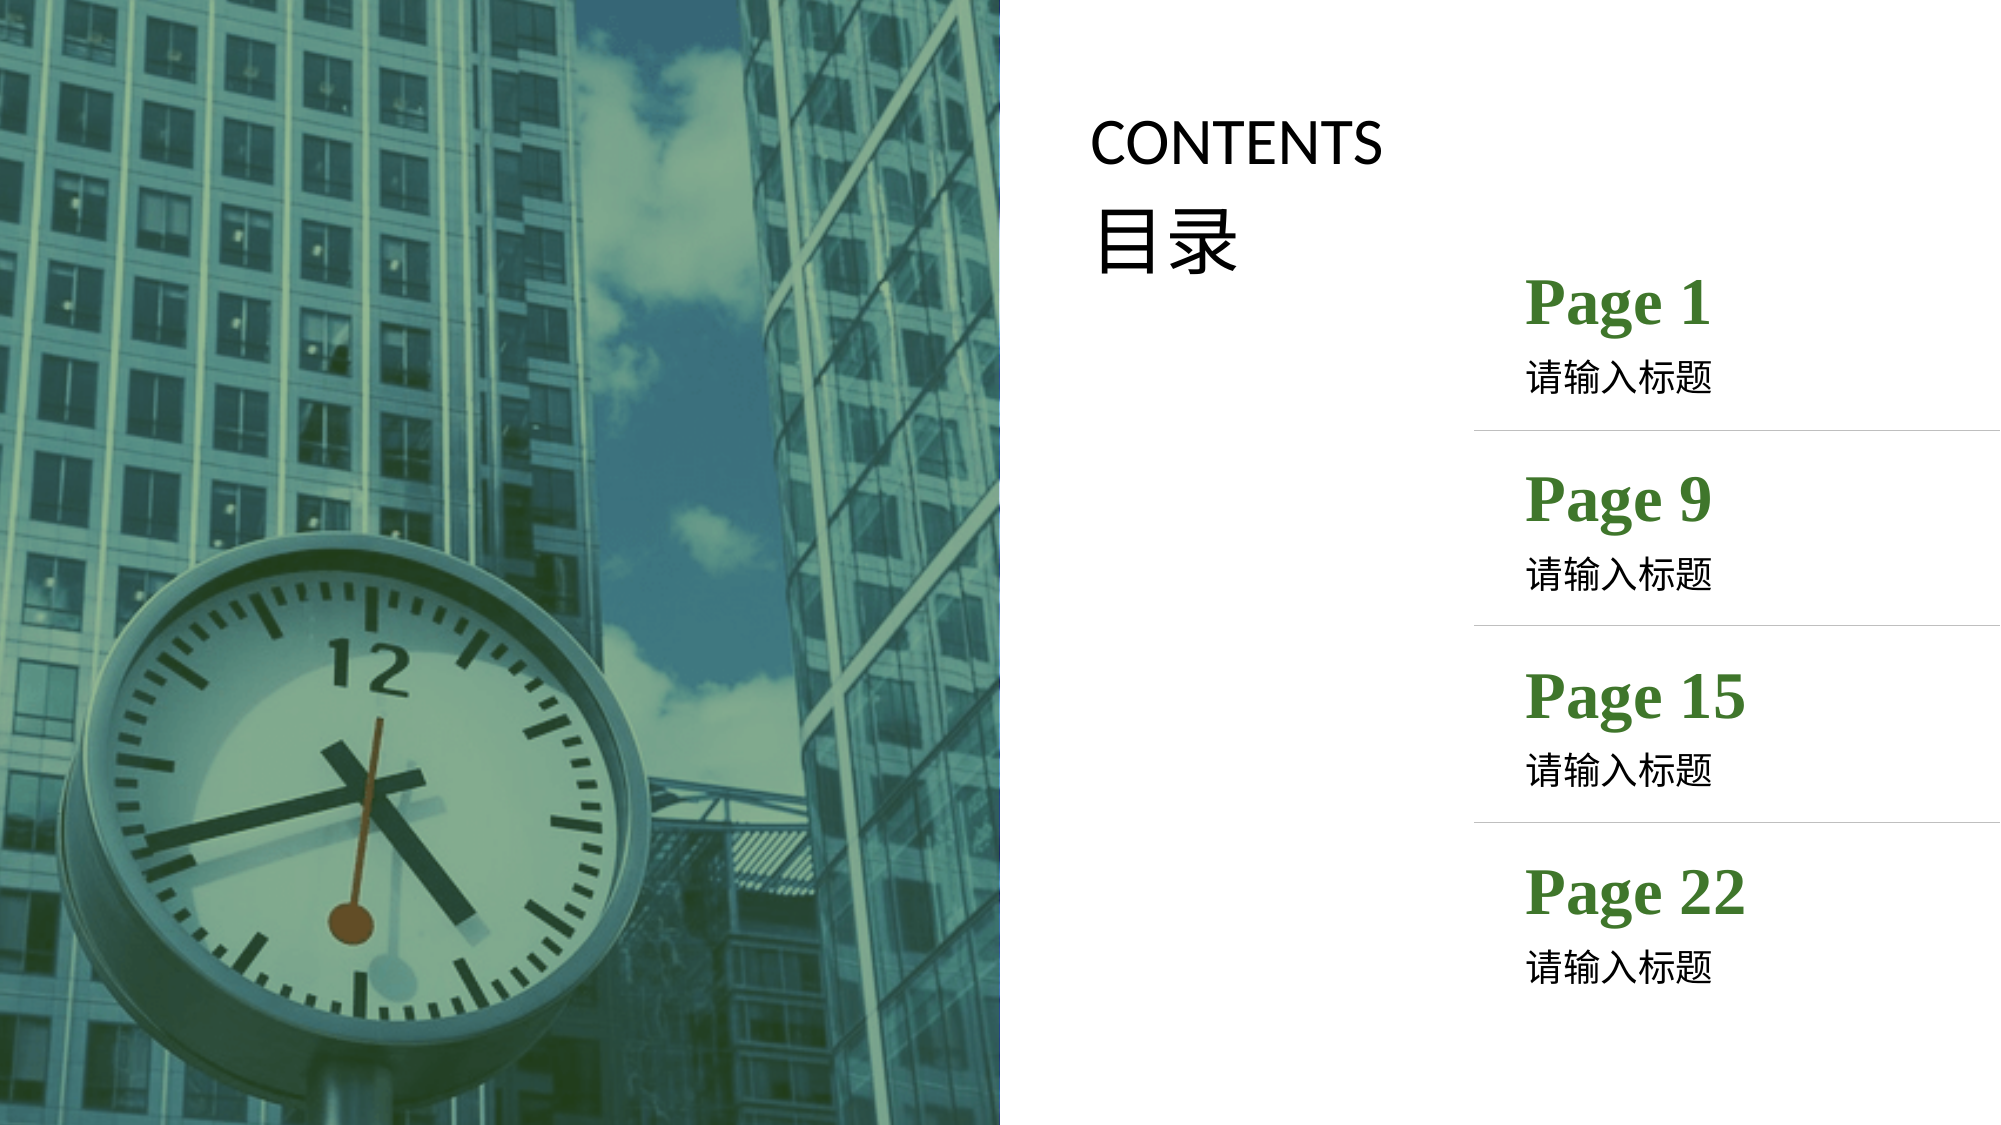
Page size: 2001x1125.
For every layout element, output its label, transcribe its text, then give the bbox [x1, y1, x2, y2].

picture [0, 0, 1000, 1125]
text_box 目录 [1075, 185, 1256, 291]
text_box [1511, 250, 1731, 408]
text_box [1510, 840, 1764, 997]
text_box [1511, 447, 1731, 604]
text_box CONTENTS [1075, 90, 1399, 185]
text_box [1510, 644, 1764, 801]
